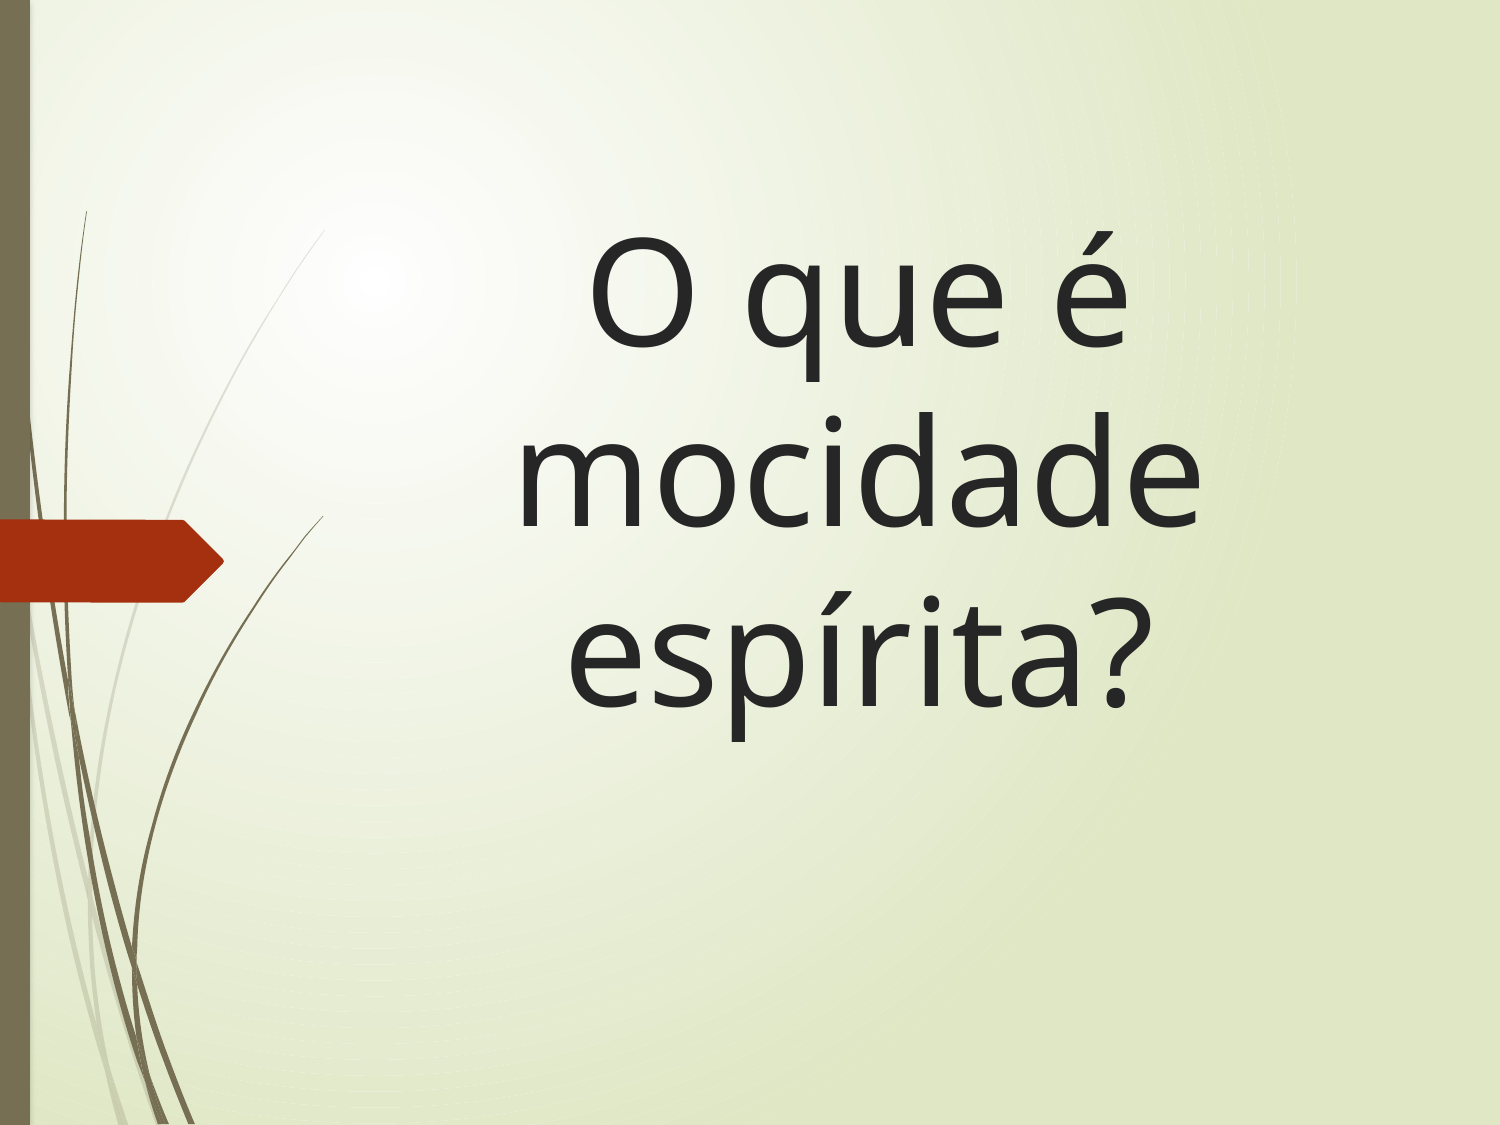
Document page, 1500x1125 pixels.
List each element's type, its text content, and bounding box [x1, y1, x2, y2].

title O que é mocidade espírita? [318, 503, 1400, 745]
